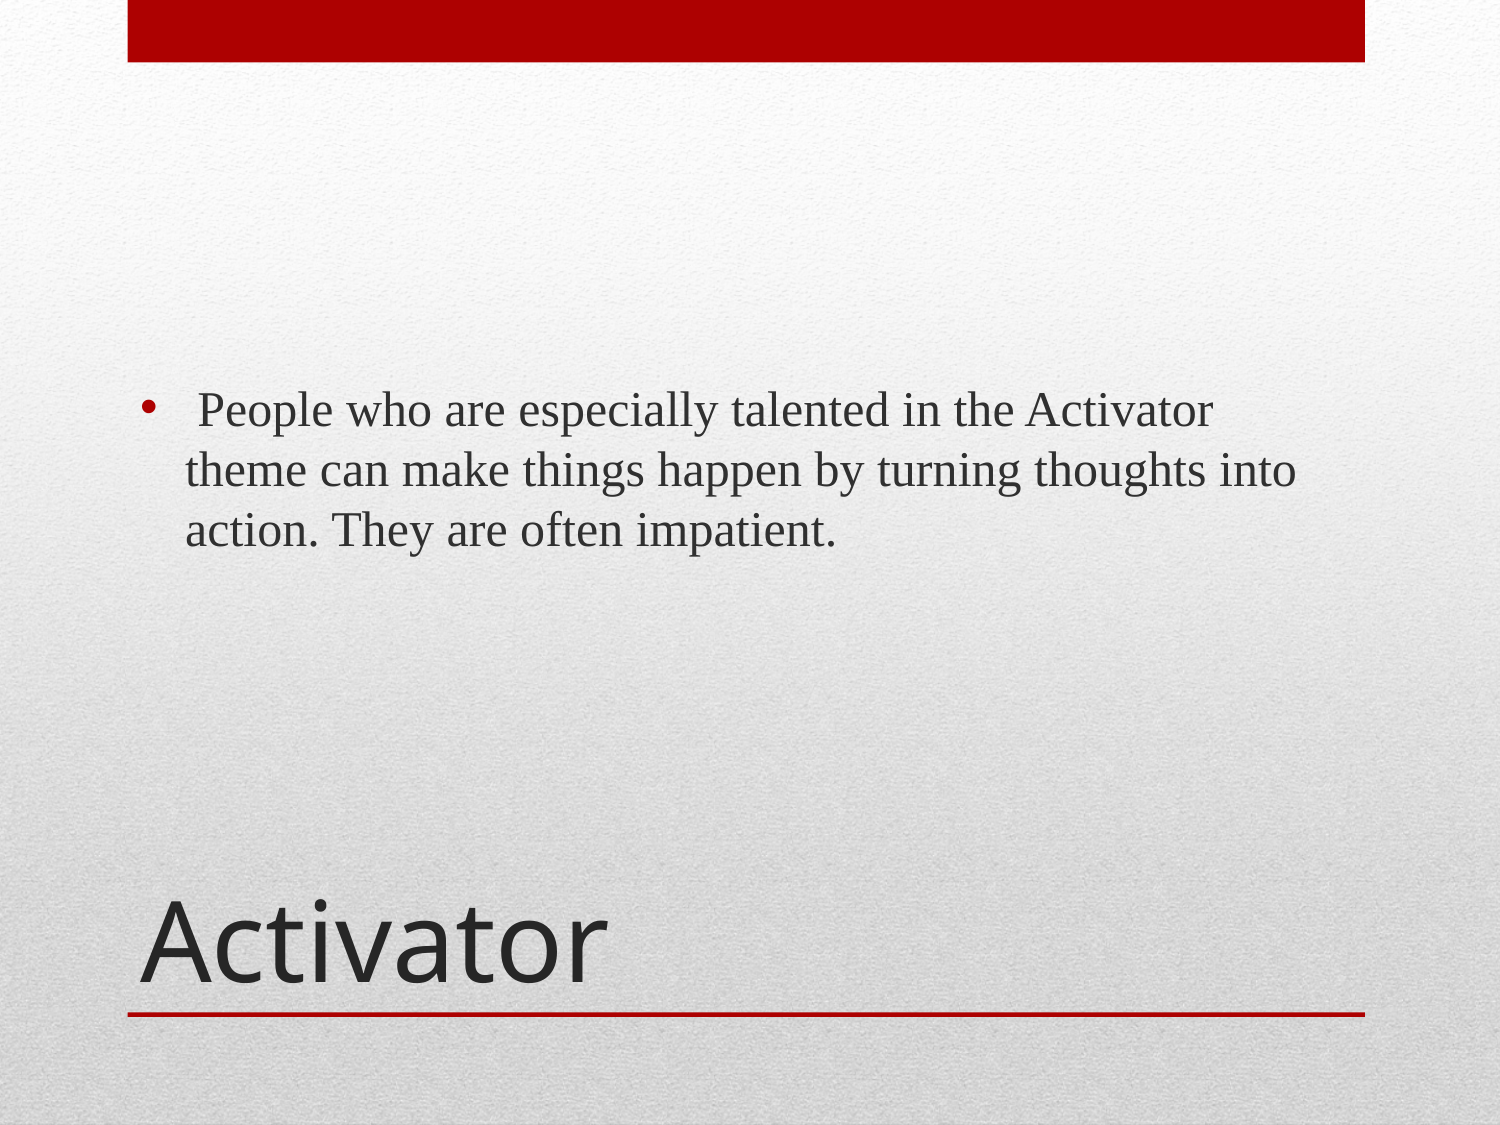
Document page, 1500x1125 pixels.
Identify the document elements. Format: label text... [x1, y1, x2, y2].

title Activator [125, 750, 1238, 1013]
list People who are especially talented in the Activator theme can make things happen by turning thoughts into action. They are often impatient. [125, 112, 1363, 750]
